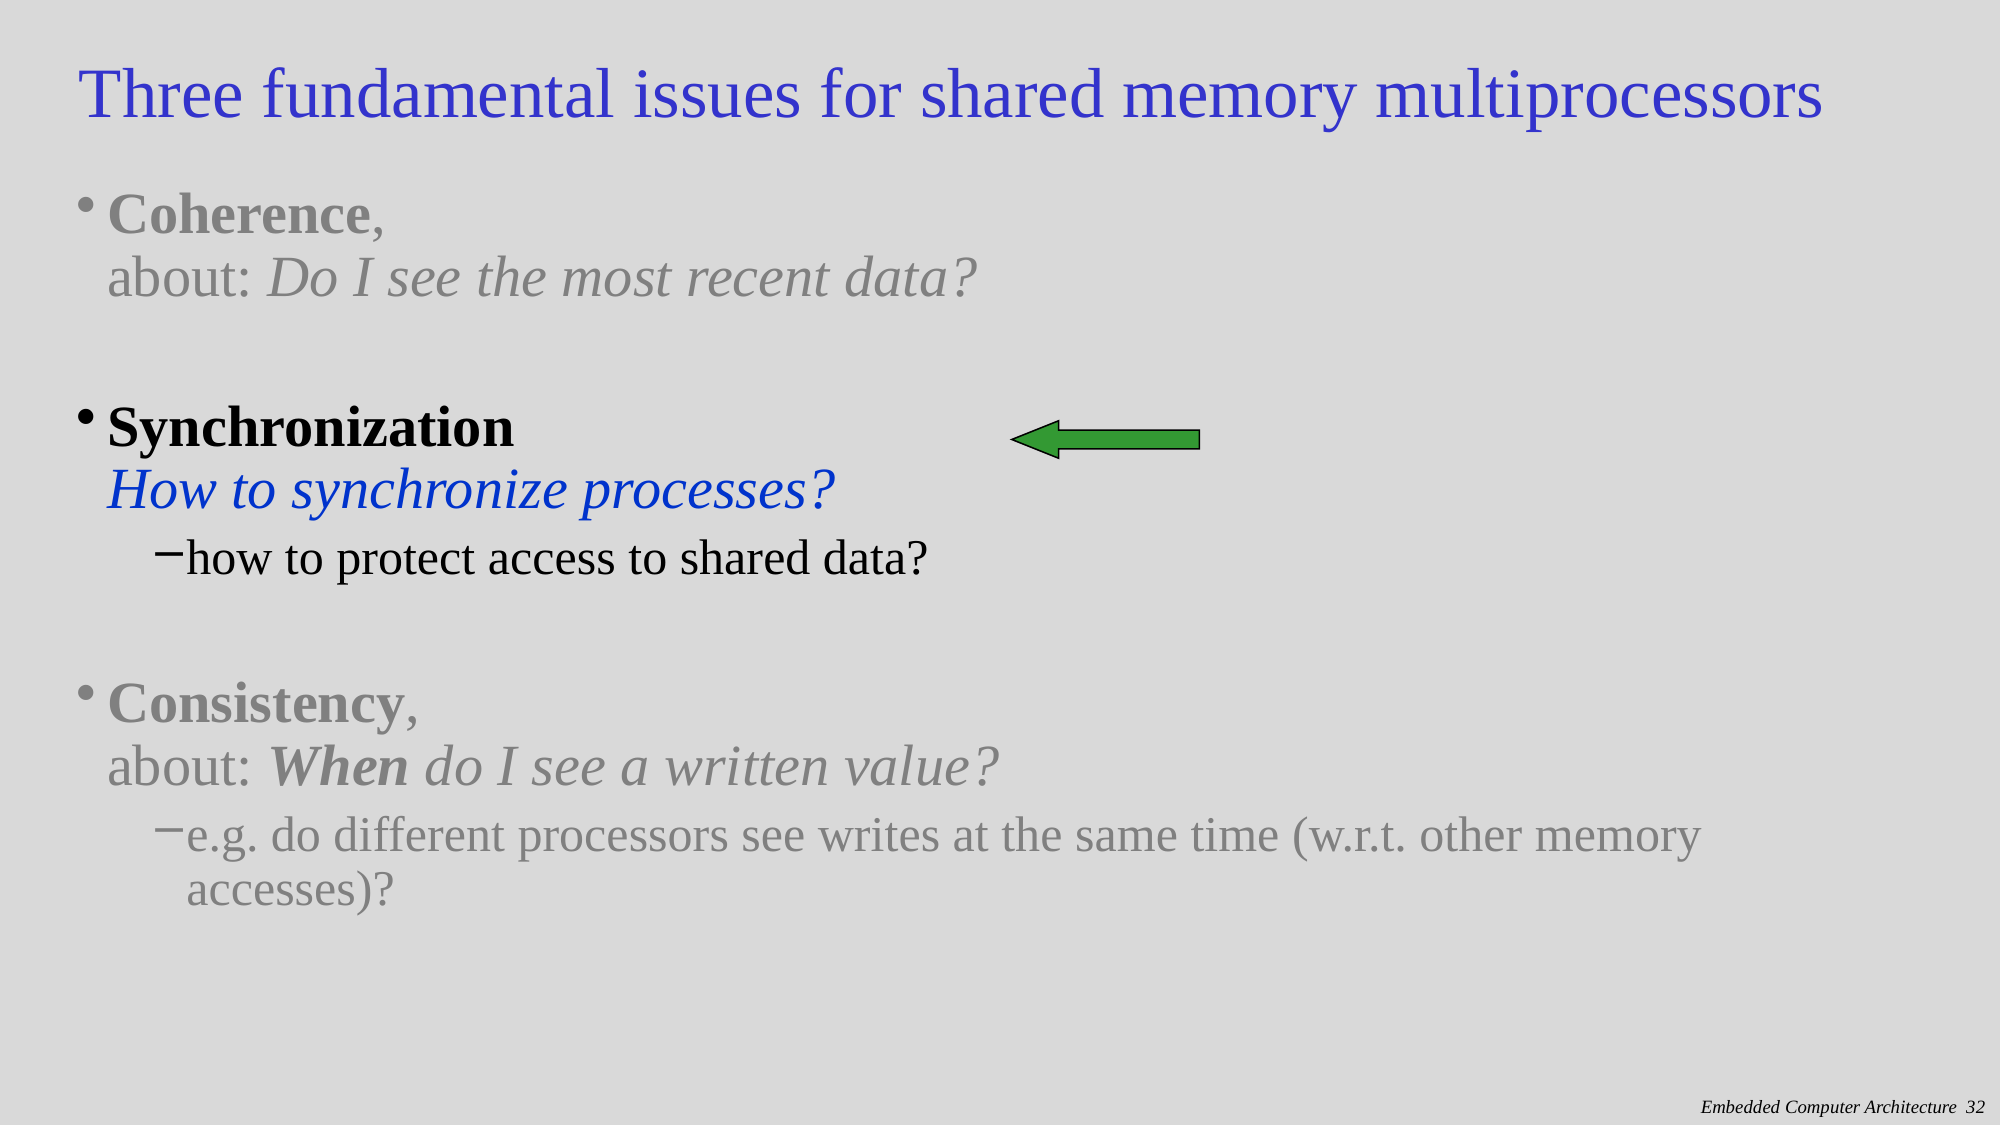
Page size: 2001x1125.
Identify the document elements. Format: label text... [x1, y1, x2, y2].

title Three fundamental issues for shared memory multiprocessors [63, 37, 1934, 158]
list Coherence, about: Do I see the most recent data? Synchronization How to synchronize processes? how to protect access to shared data? Consistency, about: When do I see a written value? e.g. do different processors see writes at the same time (w.r.t. other memory accesses)? [60, 175, 1940, 1063]
text_box [1011, 420, 1200, 459]
